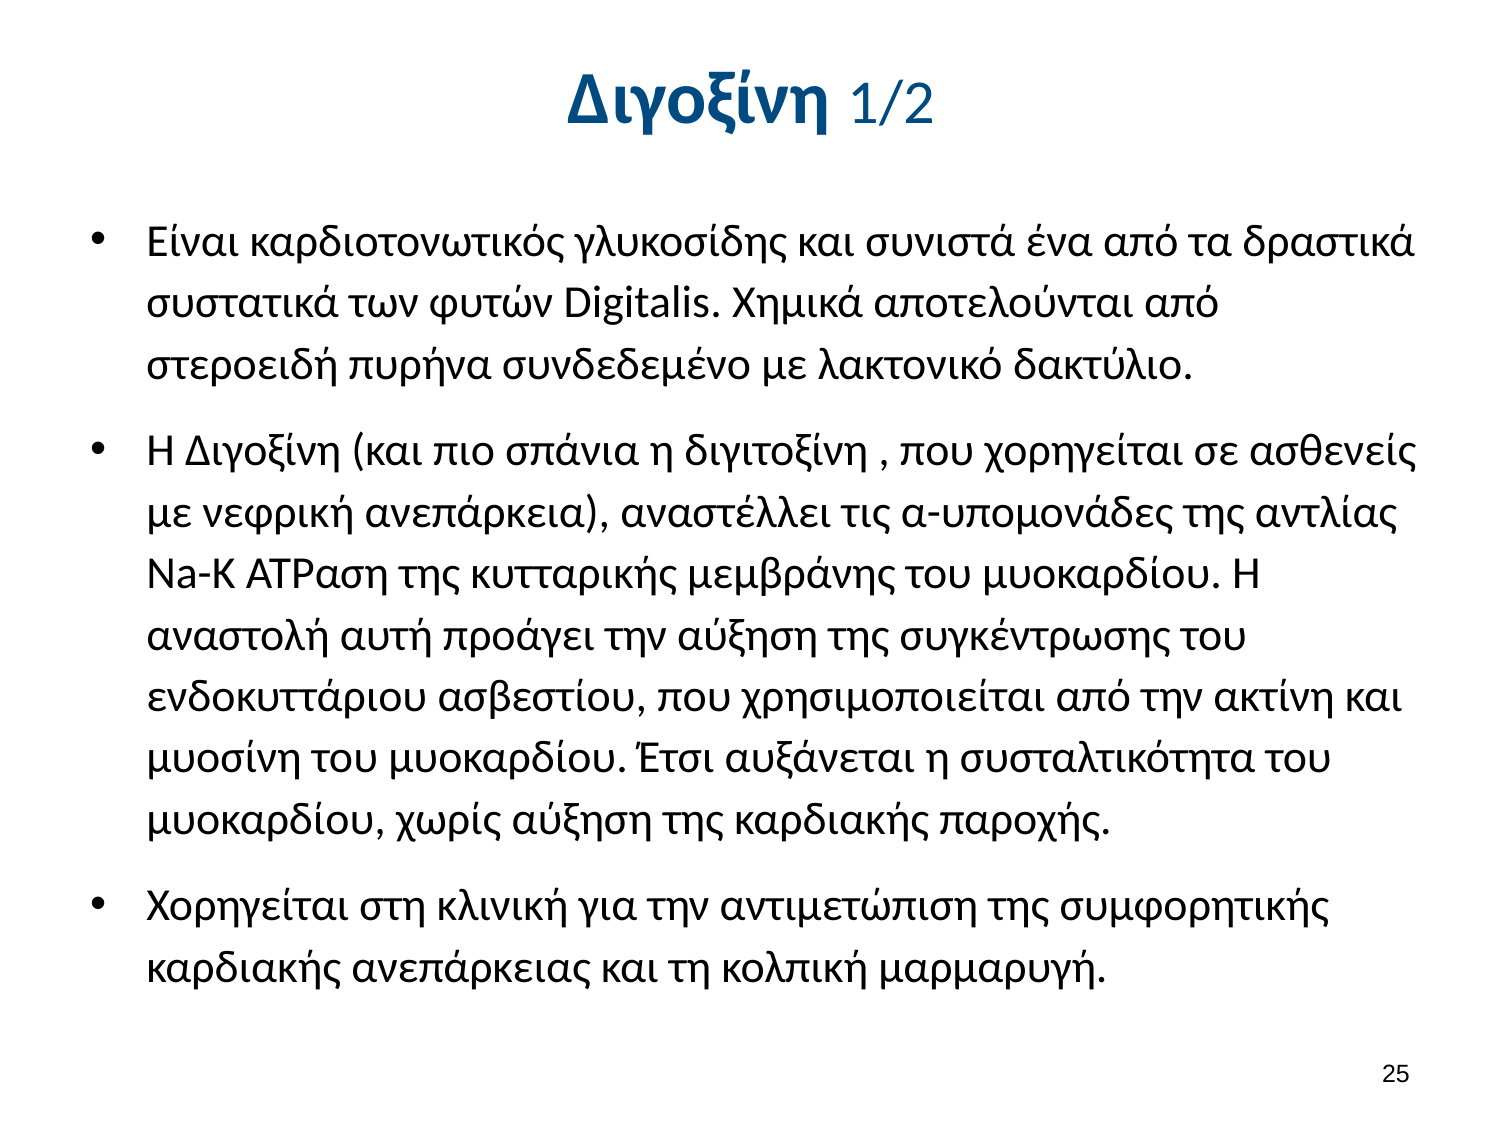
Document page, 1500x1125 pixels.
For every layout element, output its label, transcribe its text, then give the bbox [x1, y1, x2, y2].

slide_number 24 [1074, 1042, 1425, 1103]
list Είναι καρδιοτονωτικός γλυκοσίδης και συνιστά ένα από τα δραστικά συστατικά των φυτών Digitalis. Χημικά αποτελούνται από στεροειδή πυρήνα συνδεδεμένο με λακτονικό δακτύλιο. Η Διγοξίνη (και πιο σπάνια η διγιτοξίνη , που χορηγείται σε ασθενείς με νεφρική ανεπάρκεια), αναστέλλει τις α-υπομονάδες της αντλίας Na-K ATPαση της κυτταρικής μεμβράνης του μυοκαρδίου. Η αναστολή αυτή προάγει την αύξηση της συγκέντρωσης του ενδοκυττάριου ασβεστίου, που χρησιμοποιείται από την ακτίνη και μυοσίνη του μυοκαρδίου. Έτσι αυξάνεται η συσταλτικότητα του μυοκαρδίου, χωρίς αύξηση της καρδιακής παροχής. Χορηγείται στη κλινική για την αντιμετώπιση της συμφορητικής καρδιακής ανεπάρκειας και τη κολπική μαρμαρυγή. [75, 196, 1436, 1071]
title Διγοξίνη 1/2 [76, 19, 1427, 169]
